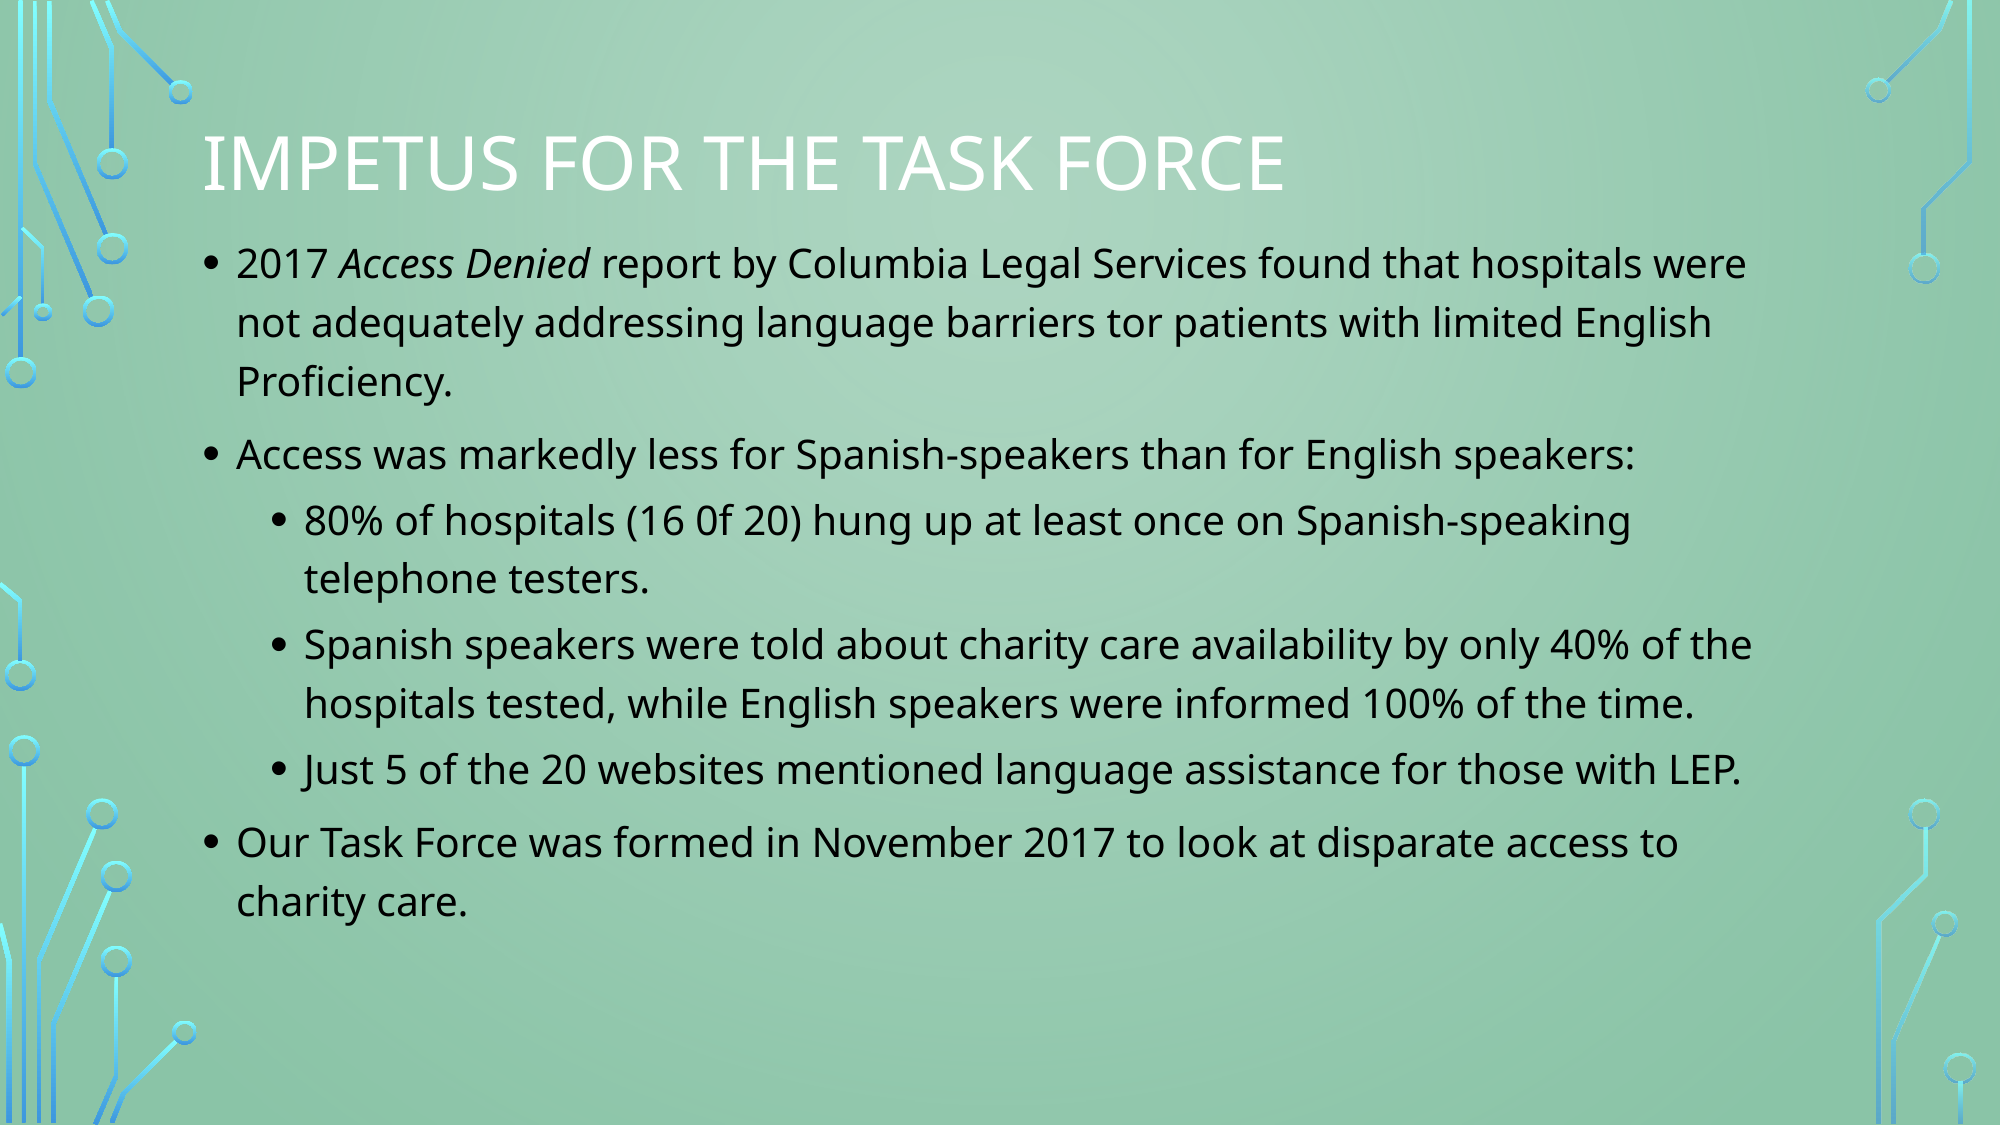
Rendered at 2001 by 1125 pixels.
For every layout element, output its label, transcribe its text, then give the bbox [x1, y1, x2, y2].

list 2017 Access Denied report by Columbia Legal Services found that hospitals were not adequately addressing language barriers tor patients with limited English Proficiency. Access was markedly less for Spanish-speakers than for English speakers: 80% of hospitals (16 0f 20) hung up at least once on Spanish-speaking telephone testers. Spanish speakers were told about charity care availability by only 40% of the hospitals tested, while English speakers were informed 100% of the time. Just 5 of the 20 websites mentioned language assistance for those with LEP. Our Task Force was formed in November 2017 to look at disparate access to charity care. [187, 220, 1813, 950]
title Impetus for the task force [187, 101, 1813, 220]
